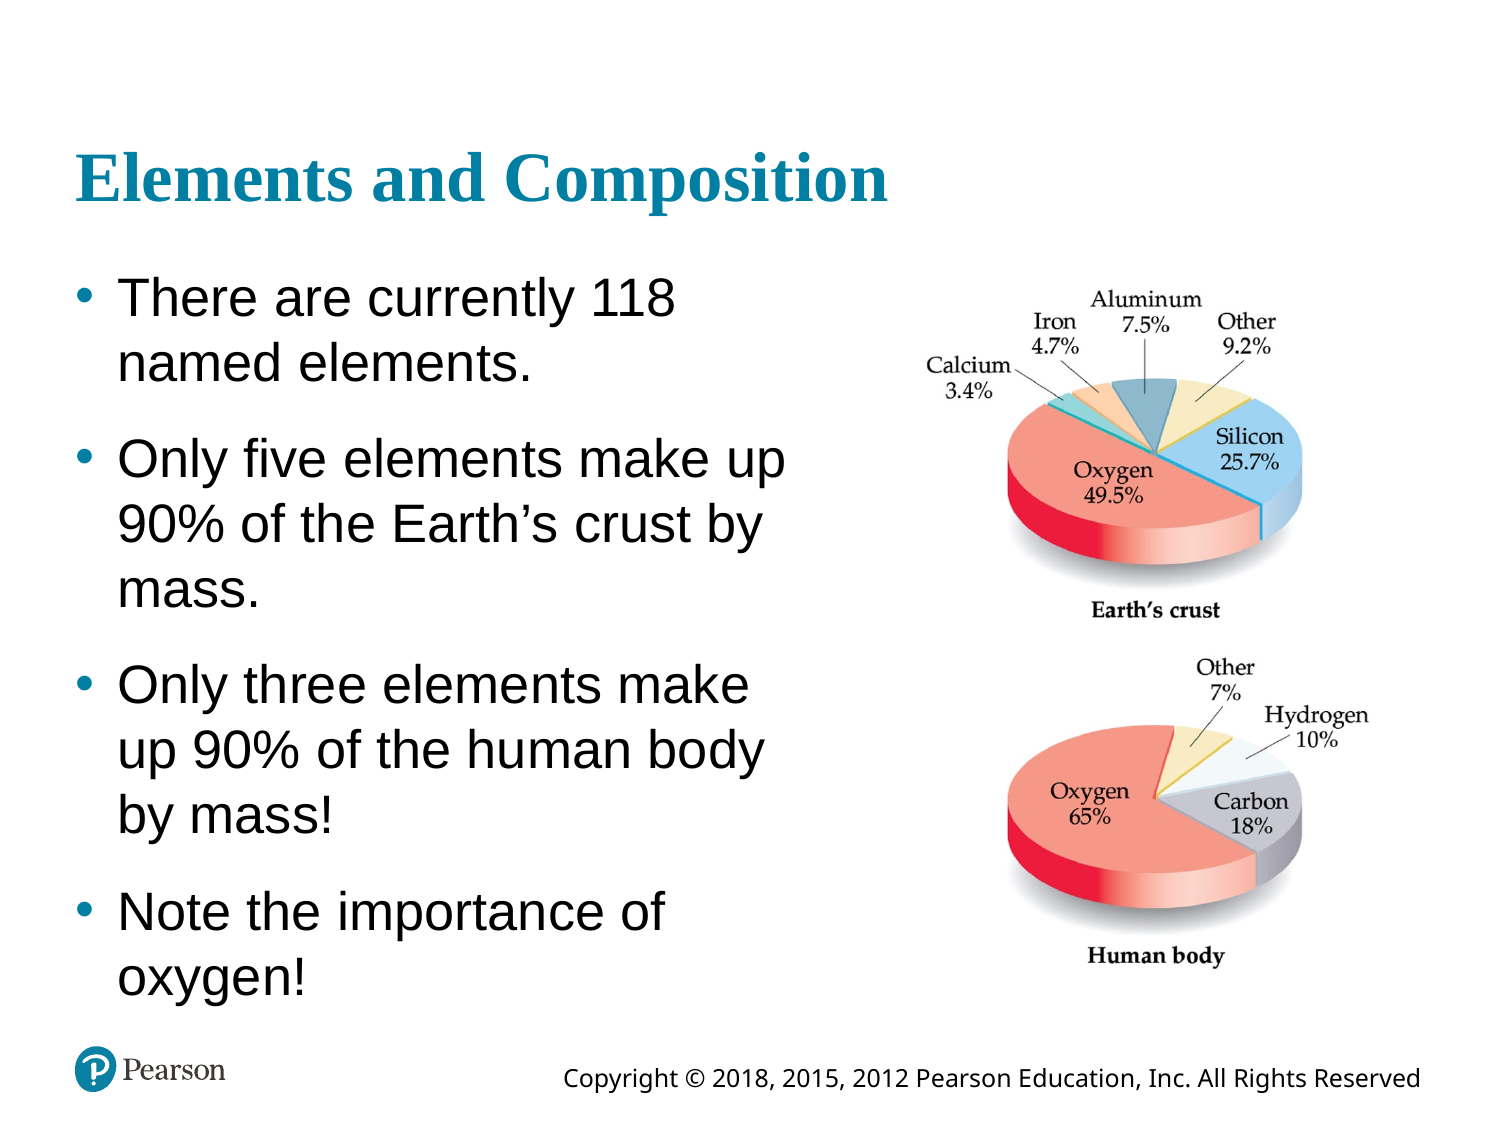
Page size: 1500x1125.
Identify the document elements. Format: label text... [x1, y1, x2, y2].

picture [919, 282, 1377, 976]
title Elements and Composition [75, 35, 1425, 216]
list There are currently 118 named elements. Only five elements make up 90% of the Earth’s crust by mass. Only three elements make up 90% of the human body by mass! Note the importance of oxygen! [75, 262, 800, 1025]
